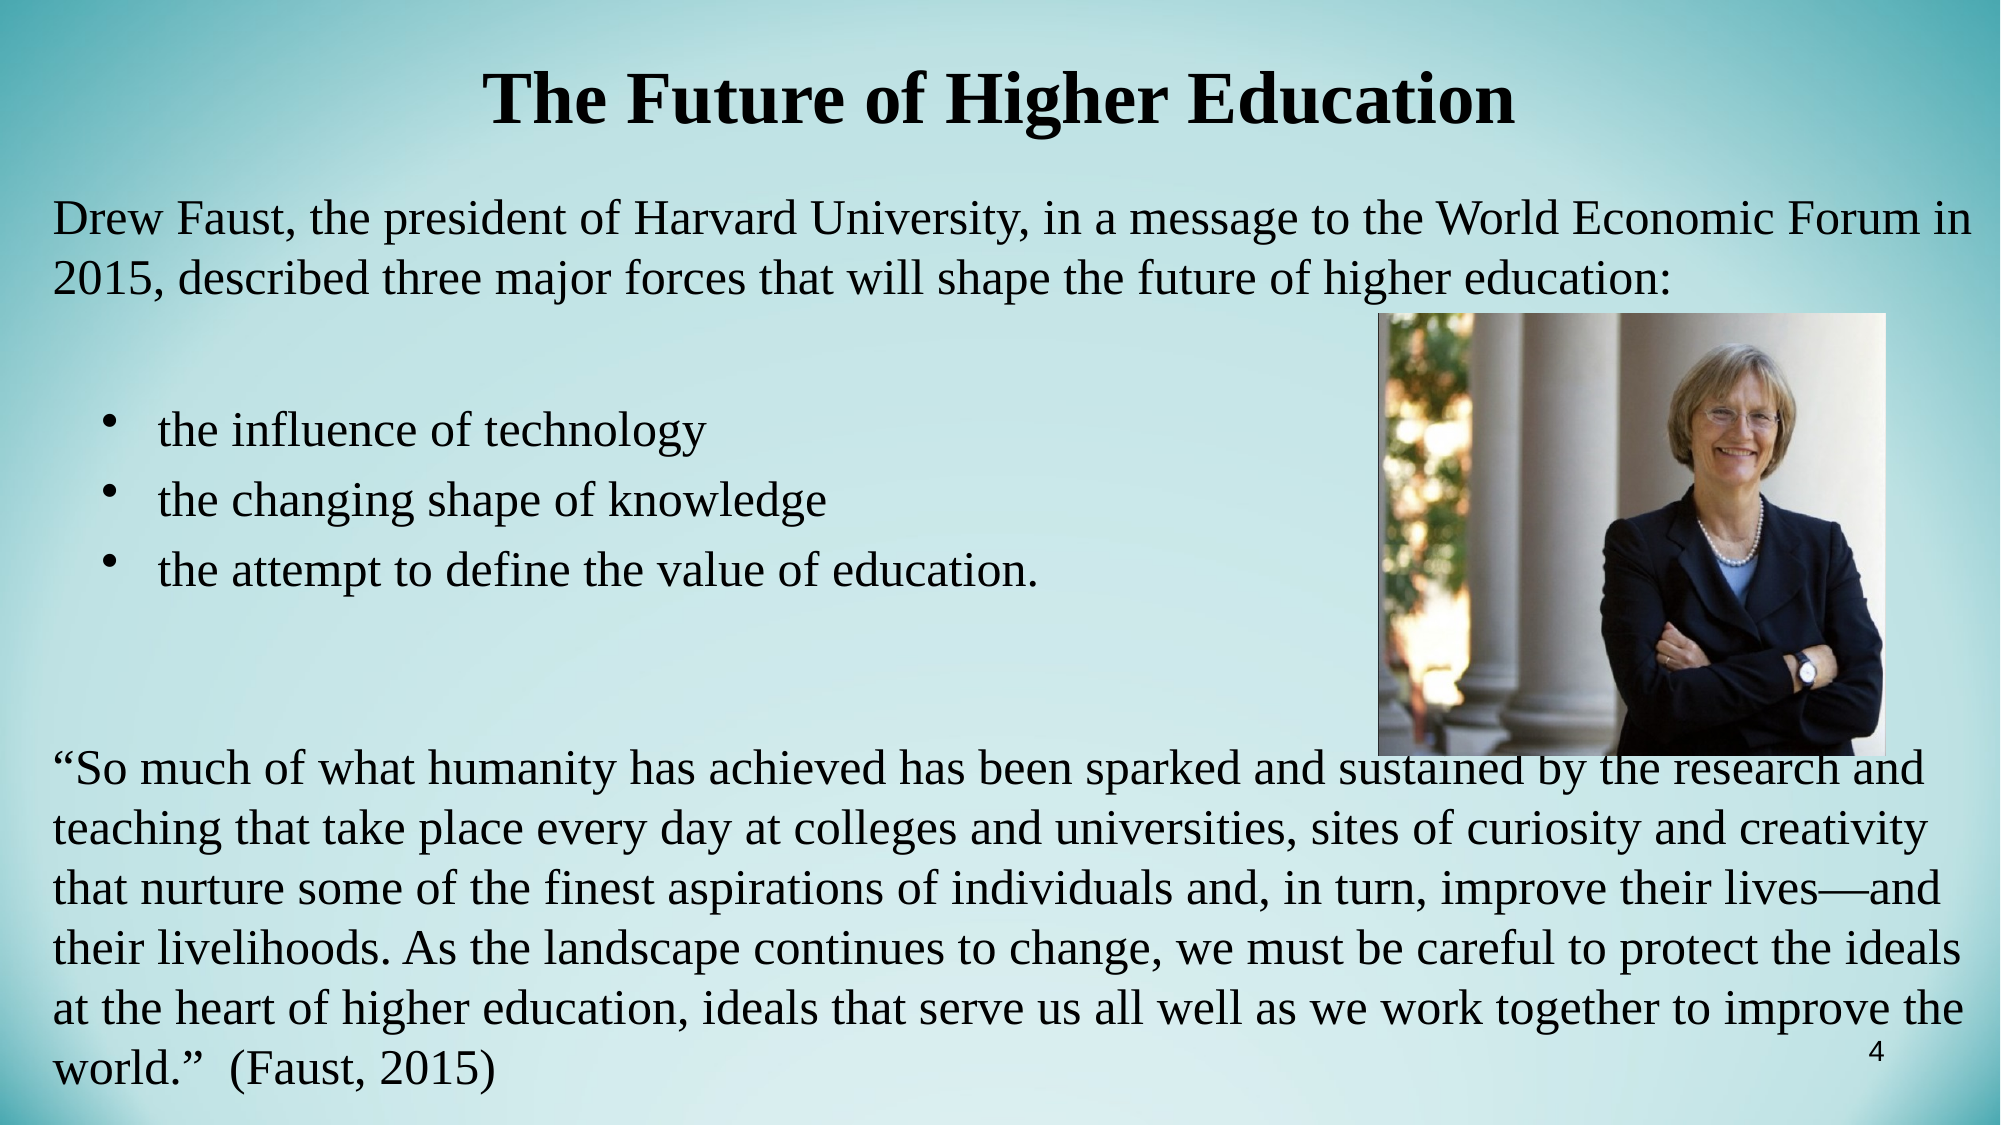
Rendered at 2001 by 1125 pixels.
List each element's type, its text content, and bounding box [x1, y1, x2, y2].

title The Future of Higher Education [99, 45, 1900, 177]
picture [0, 0, 2001, 1125]
text_box [1539, 1014, 1852, 1024]
slide_number 4 [1433, 1024, 1901, 1103]
list Drew Faust, the president of Harvard University, in a message to the World Economic Forum in 2015, described three major forces that will shape the future of higher education: the influence of technology the changing shape of knowledge the attempt to define the value of education. “So much of what humanity has achieved has been sparked and sustained by the research and teaching that take place every day at colleges and universities, sites of curiosity and creativity that nurture some of the finest aspirations of individuals and, in turn, improve their lives—and their livelihoods. As the landscape continues to change, we must be careful to protect the ideals at the heart of higher education, ideals that serve us all well as we work together to improve the world.” (Faust, 2015) [37, 177, 2000, 682]
